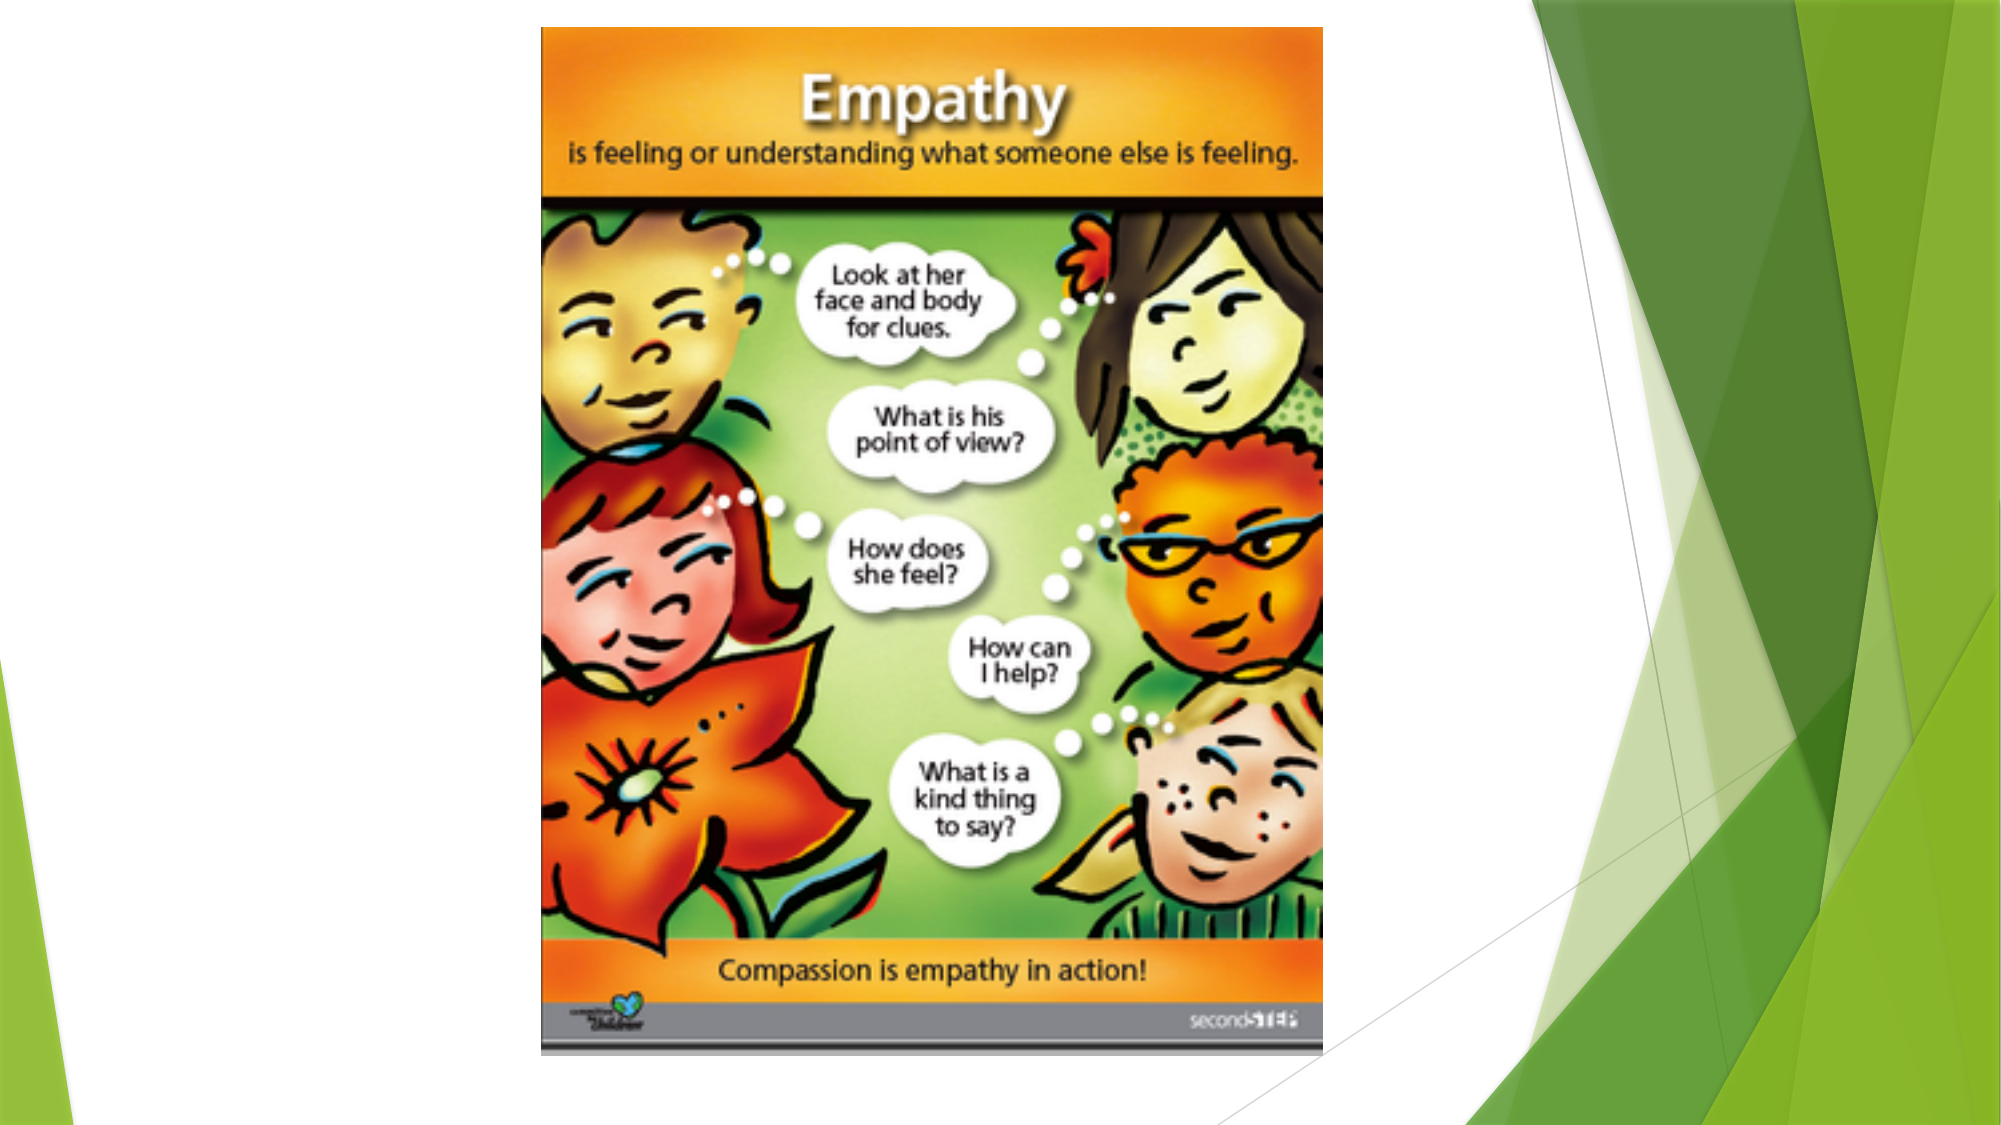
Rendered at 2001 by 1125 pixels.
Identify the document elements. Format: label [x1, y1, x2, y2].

list [541, 26, 1323, 1057]
